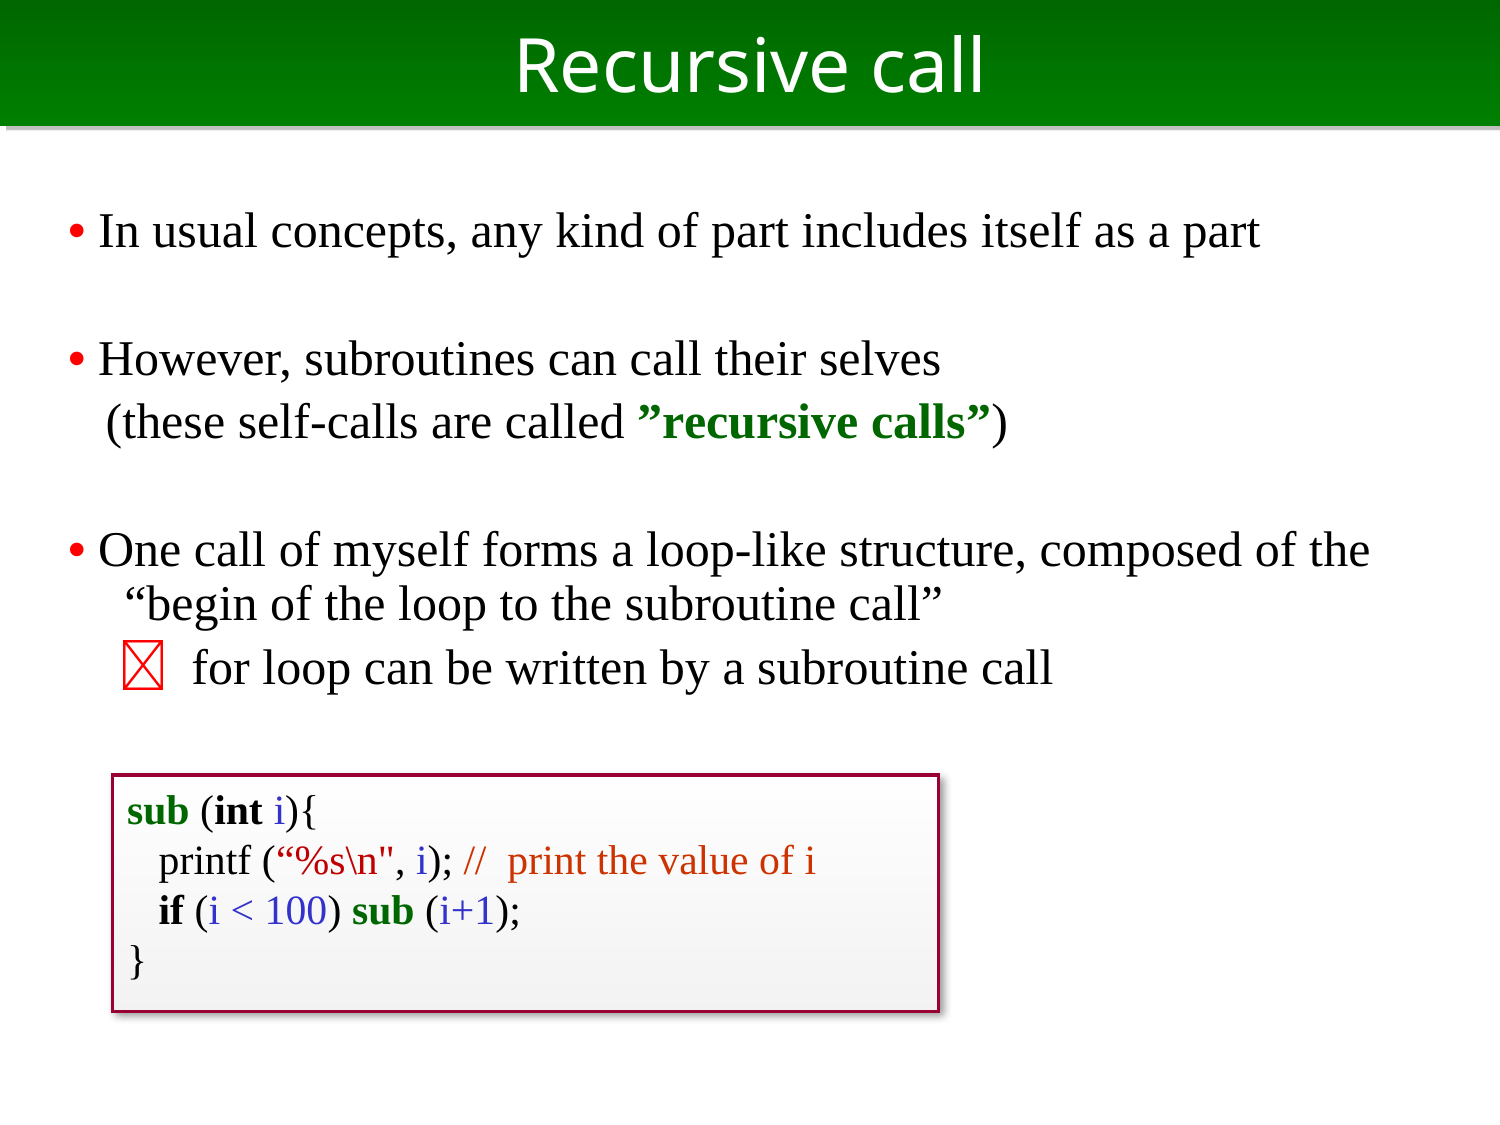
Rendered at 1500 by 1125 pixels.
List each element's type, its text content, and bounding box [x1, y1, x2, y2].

text_box sub (int i){ printf (“%s\n", i); // print the value of i if (i < 100) sub (i+1); } [112, 775, 939, 1012]
title Recursive call [0, 0, 1500, 126]
list • In usual concepts, any kind of part includes itself as a part • However, subroutines can call their selves (these self-calls are called ”recursive calls”) • One call of myself forms a loop-like structure, composed of the “begin of the loop to the subroutine call”  for loop can be written by a subroutine call [52, 196, 1460, 740]
